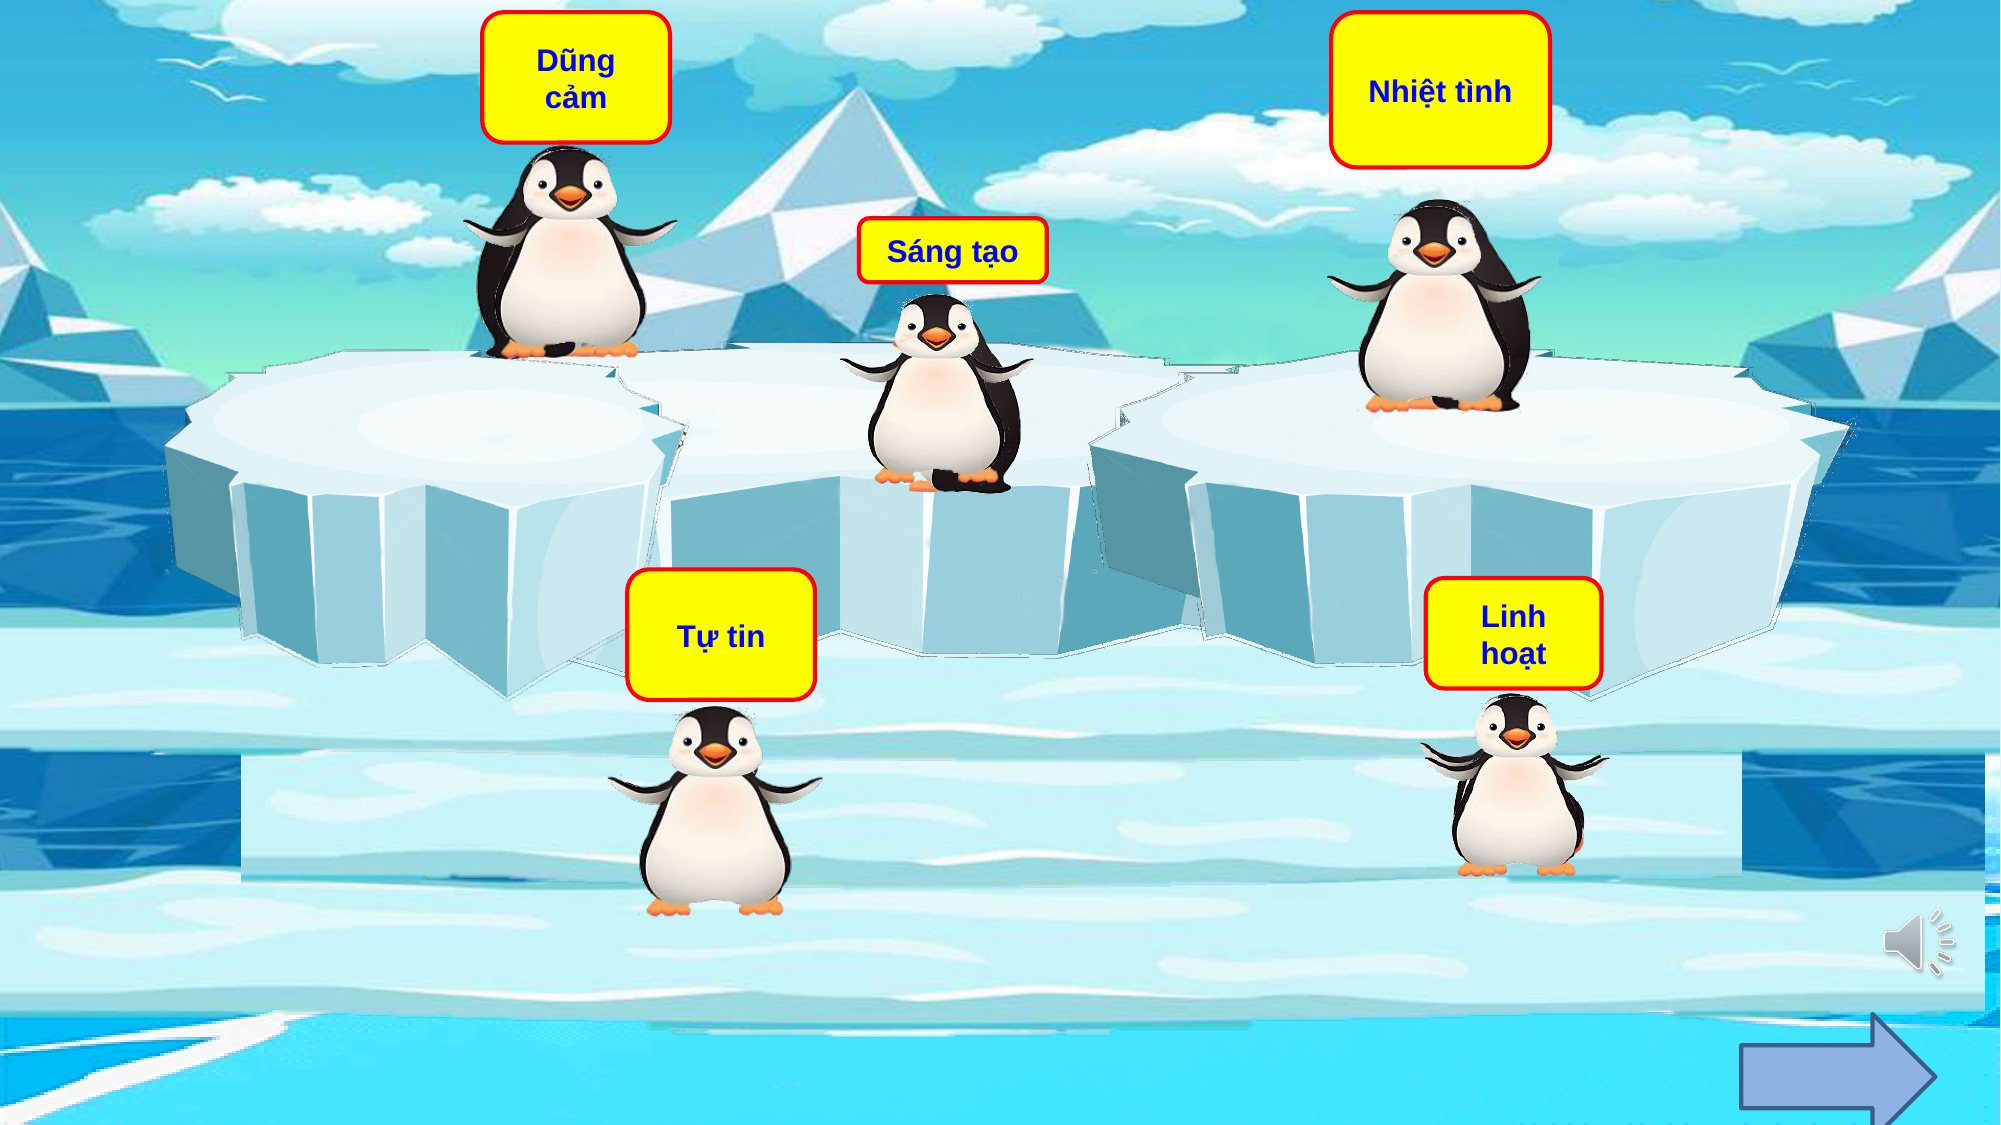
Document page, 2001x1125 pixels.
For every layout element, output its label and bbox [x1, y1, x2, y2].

text_box [457, 11, 680, 368]
picture [0, 0, 2001, 1125]
text_box [602, 569, 825, 925]
text_box [833, 217, 1047, 492]
text_box [1418, 577, 1611, 885]
text_box [162, 137, 1863, 903]
text_box [1320, 11, 1551, 421]
